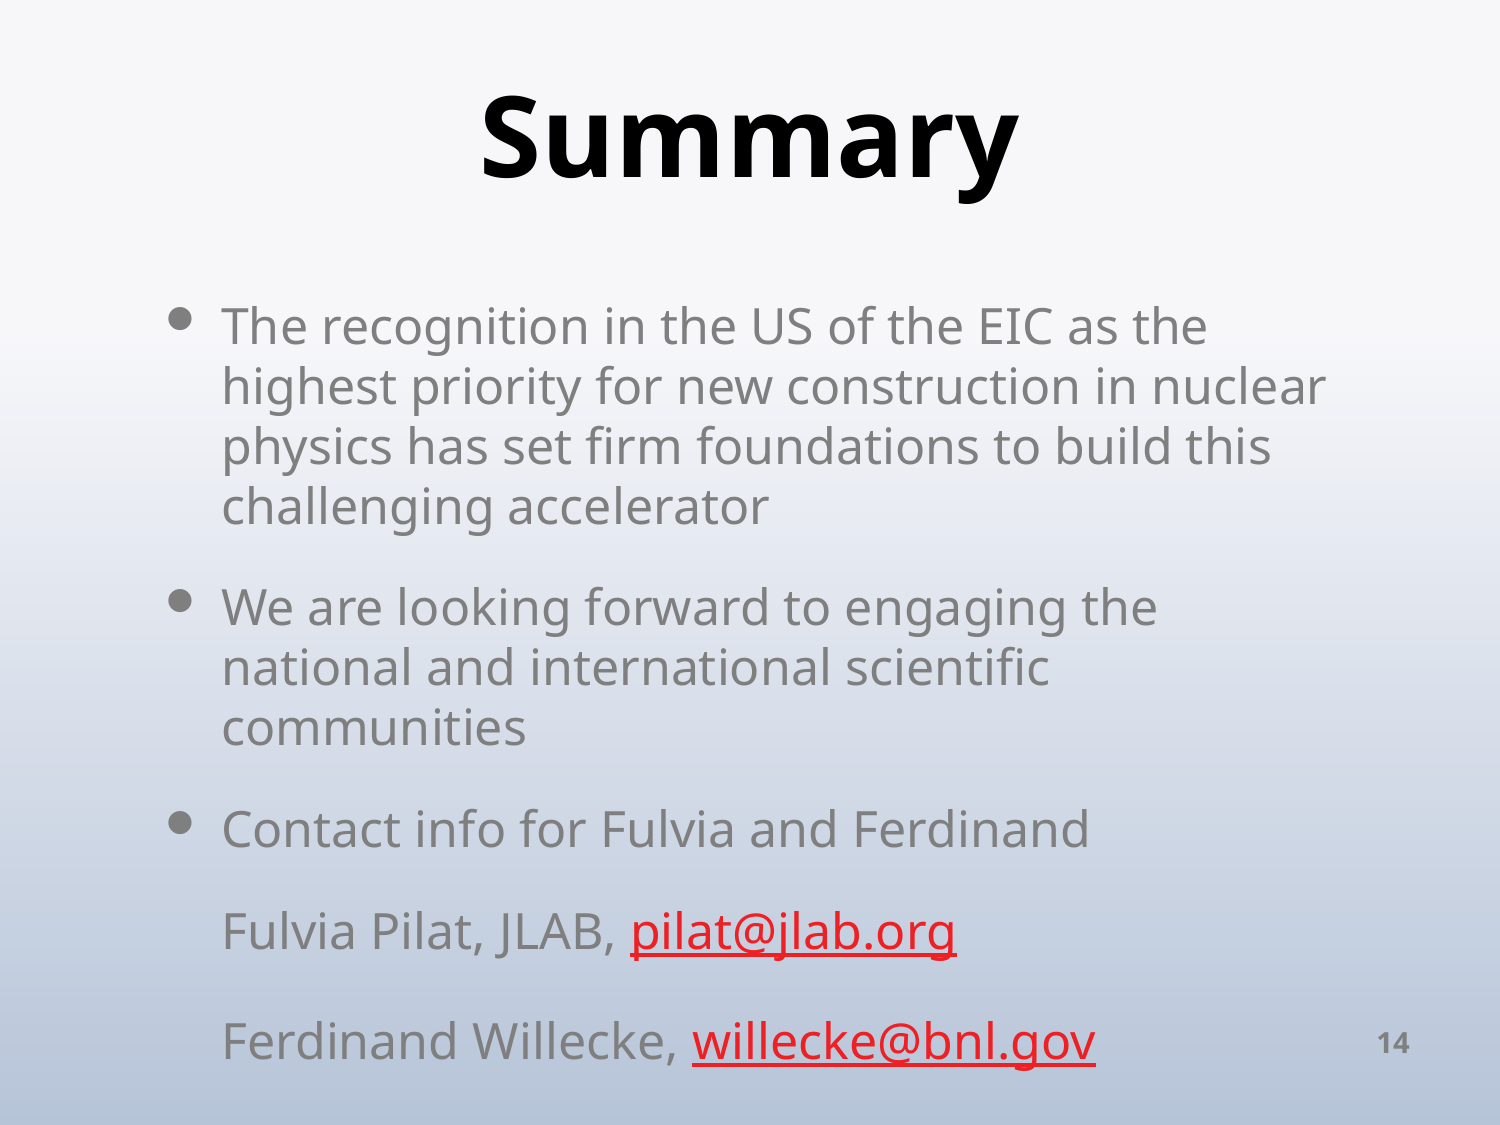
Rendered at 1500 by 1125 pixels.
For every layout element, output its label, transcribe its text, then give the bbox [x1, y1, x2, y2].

title Summary [150, 37, 1350, 245]
slide_number 14 [1074, 1021, 1425, 1067]
list The recognition in the US of the EIC as the highest priority for new construction in nuclear physics has set firm foundations to build this challenging accelerator We are looking forward to engaging the national and international scientific communities Contact info for Fulvia and Ferdinand Fulvia Pilat, JLAB, pilat@jlab.org Ferdinand Willecke, willecke@bnl.gov [150, 286, 1350, 993]
